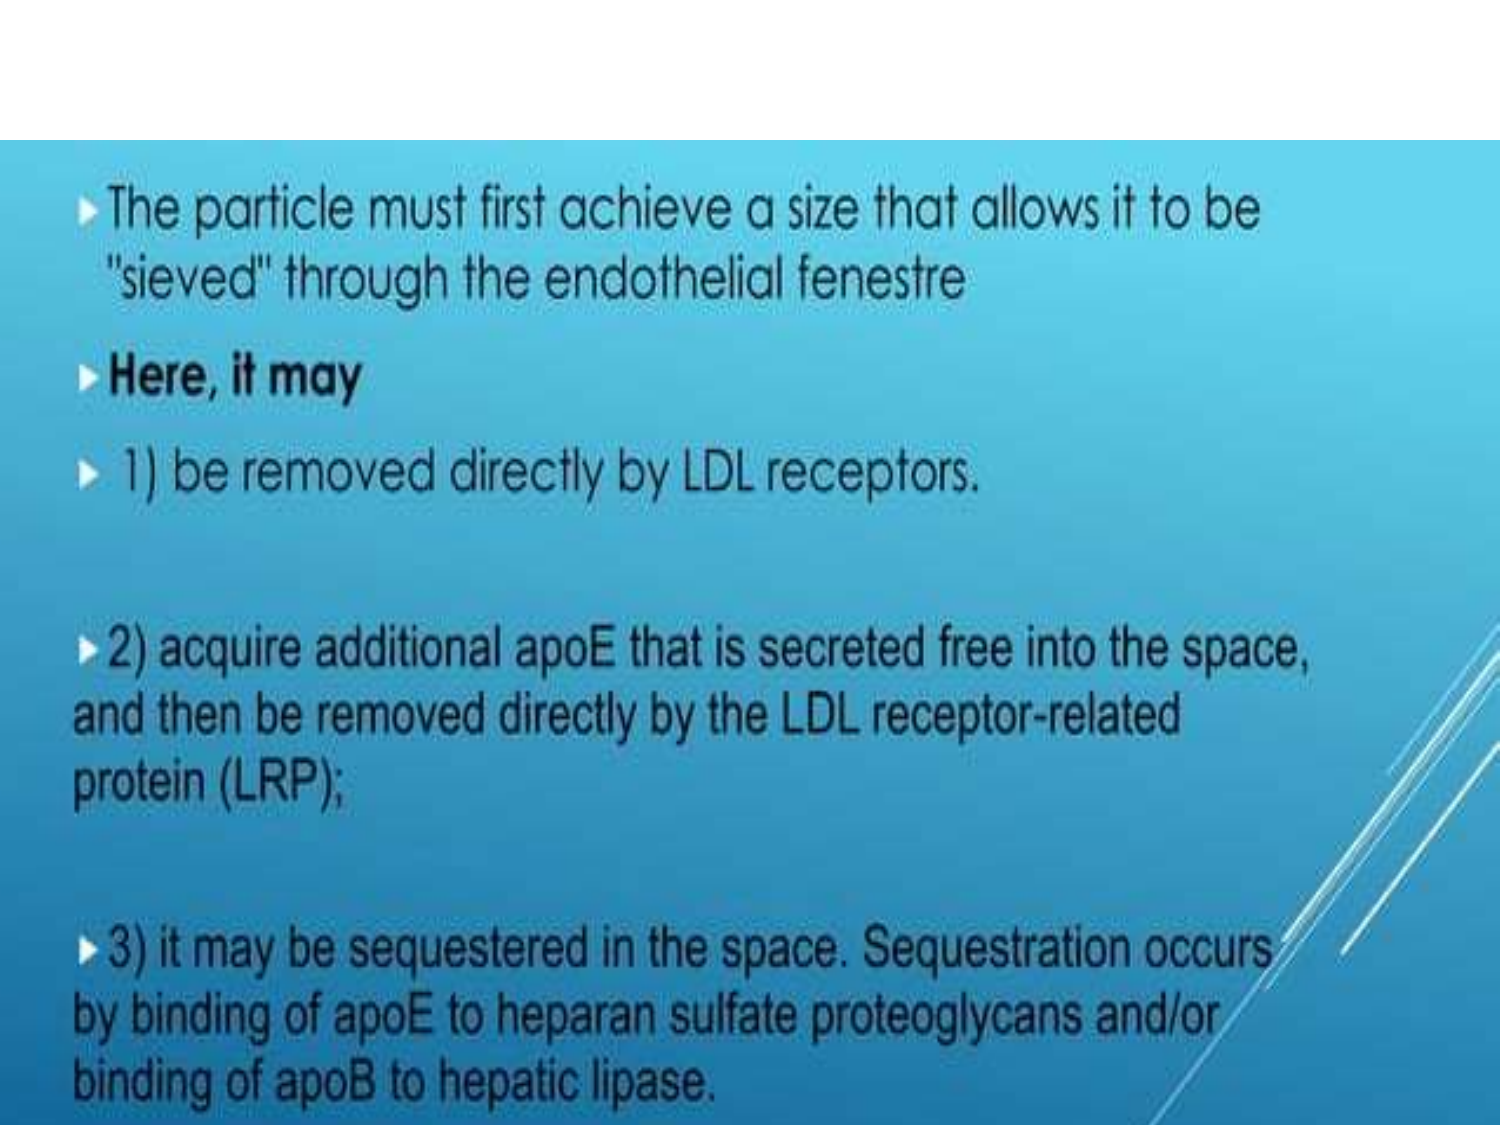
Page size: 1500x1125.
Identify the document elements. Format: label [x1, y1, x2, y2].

picture [0, 139, 1500, 1125]
